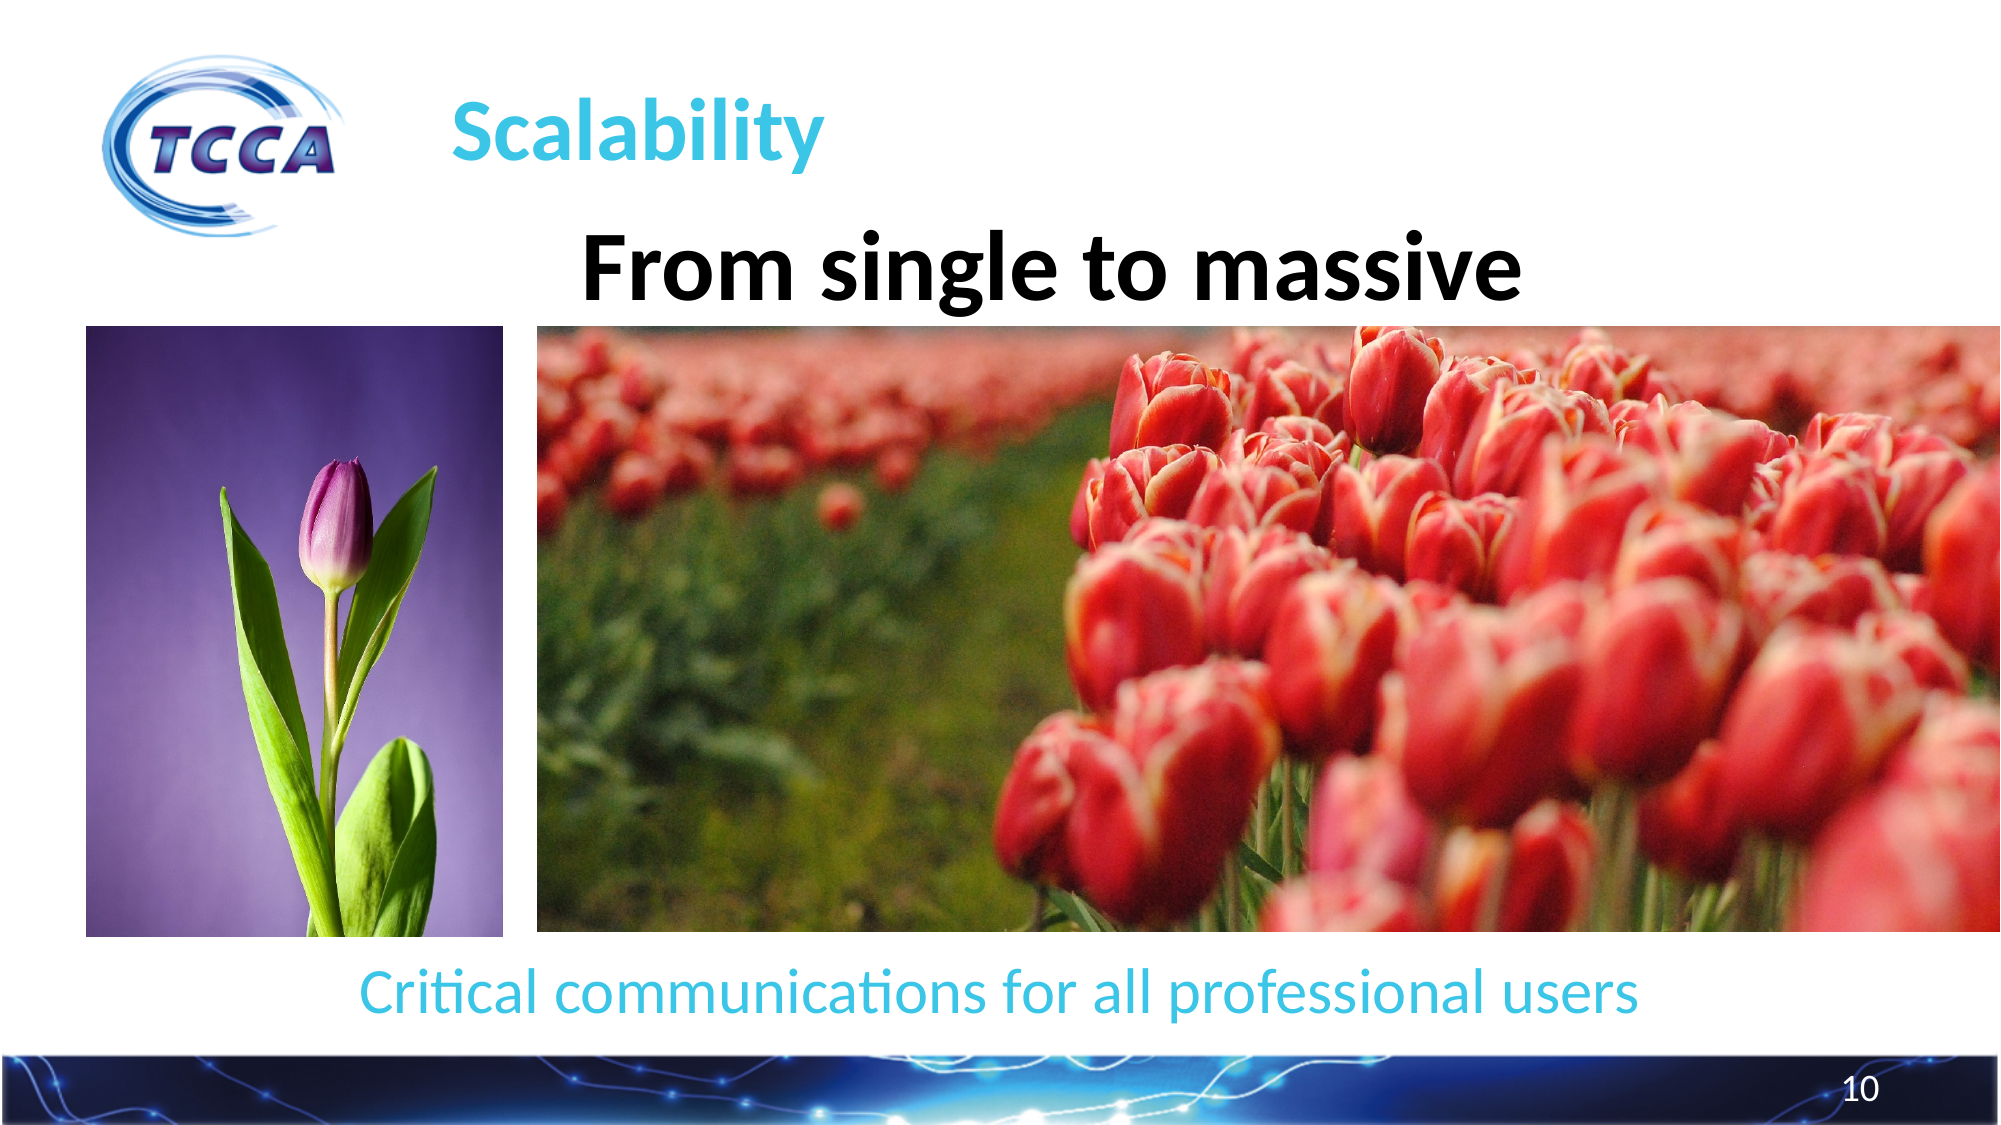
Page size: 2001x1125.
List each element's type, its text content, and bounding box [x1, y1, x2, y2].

list From single to massive [567, 193, 1563, 324]
picture [1, 0, 2000, 1125]
title Scalability [437, 64, 1887, 224]
